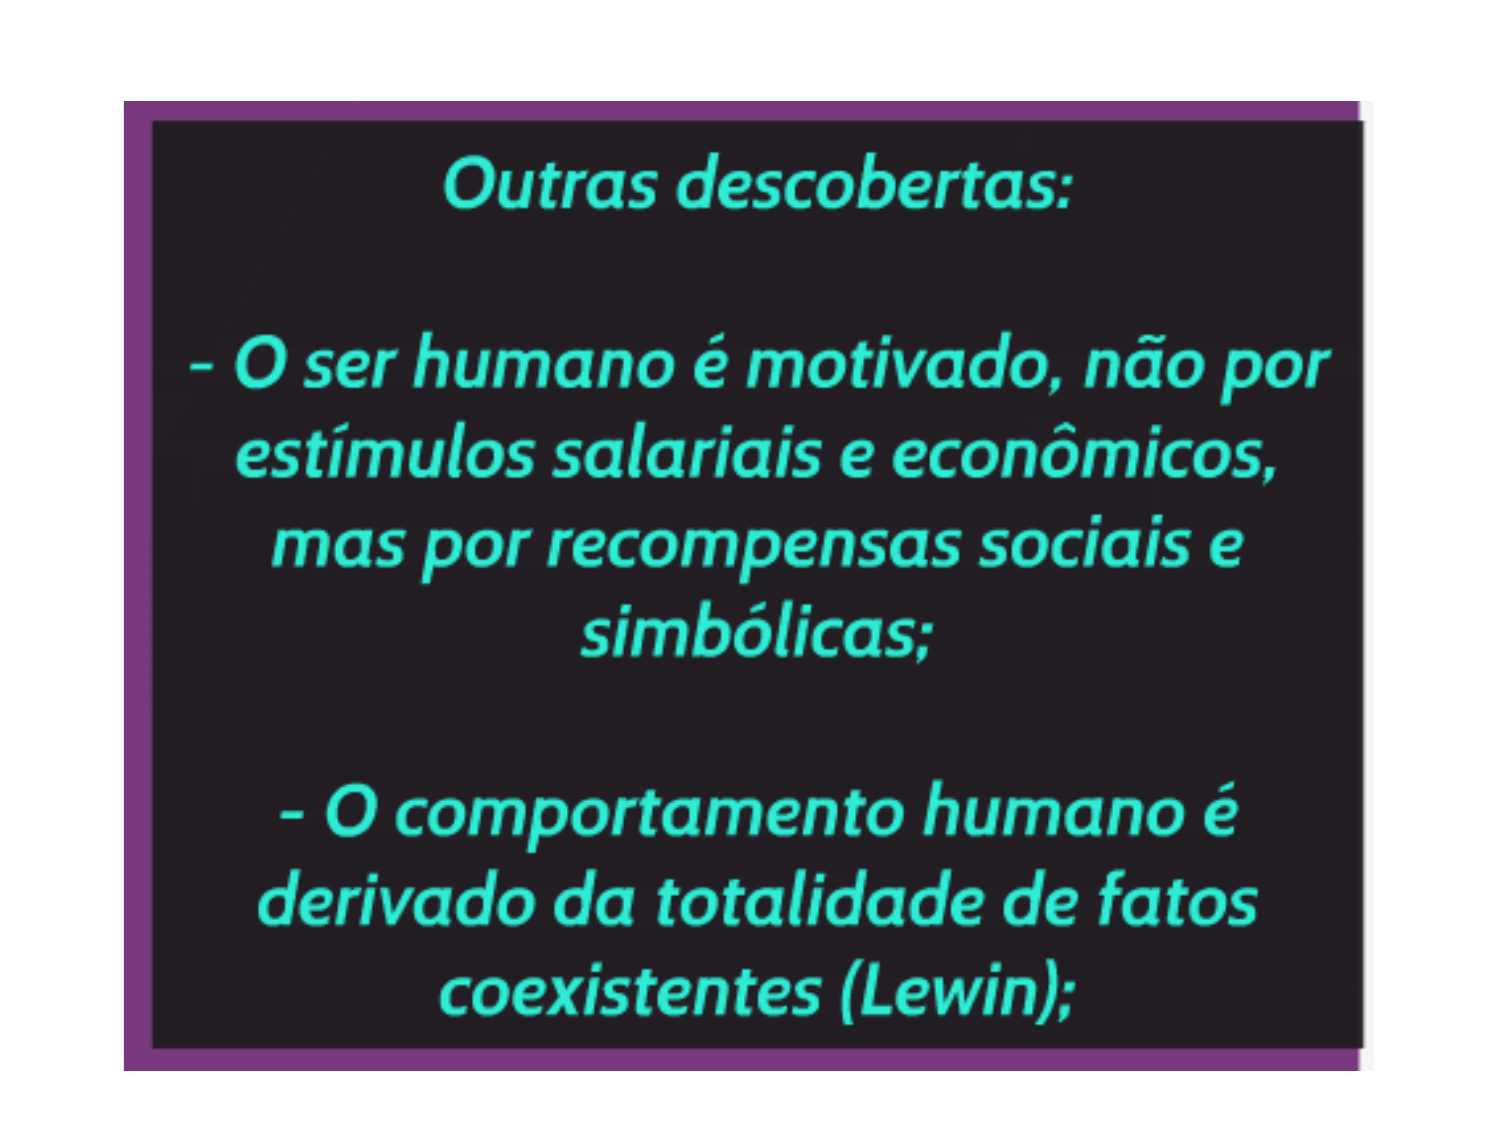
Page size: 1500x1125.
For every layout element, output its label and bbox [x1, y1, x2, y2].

picture [123, 101, 1375, 1071]
